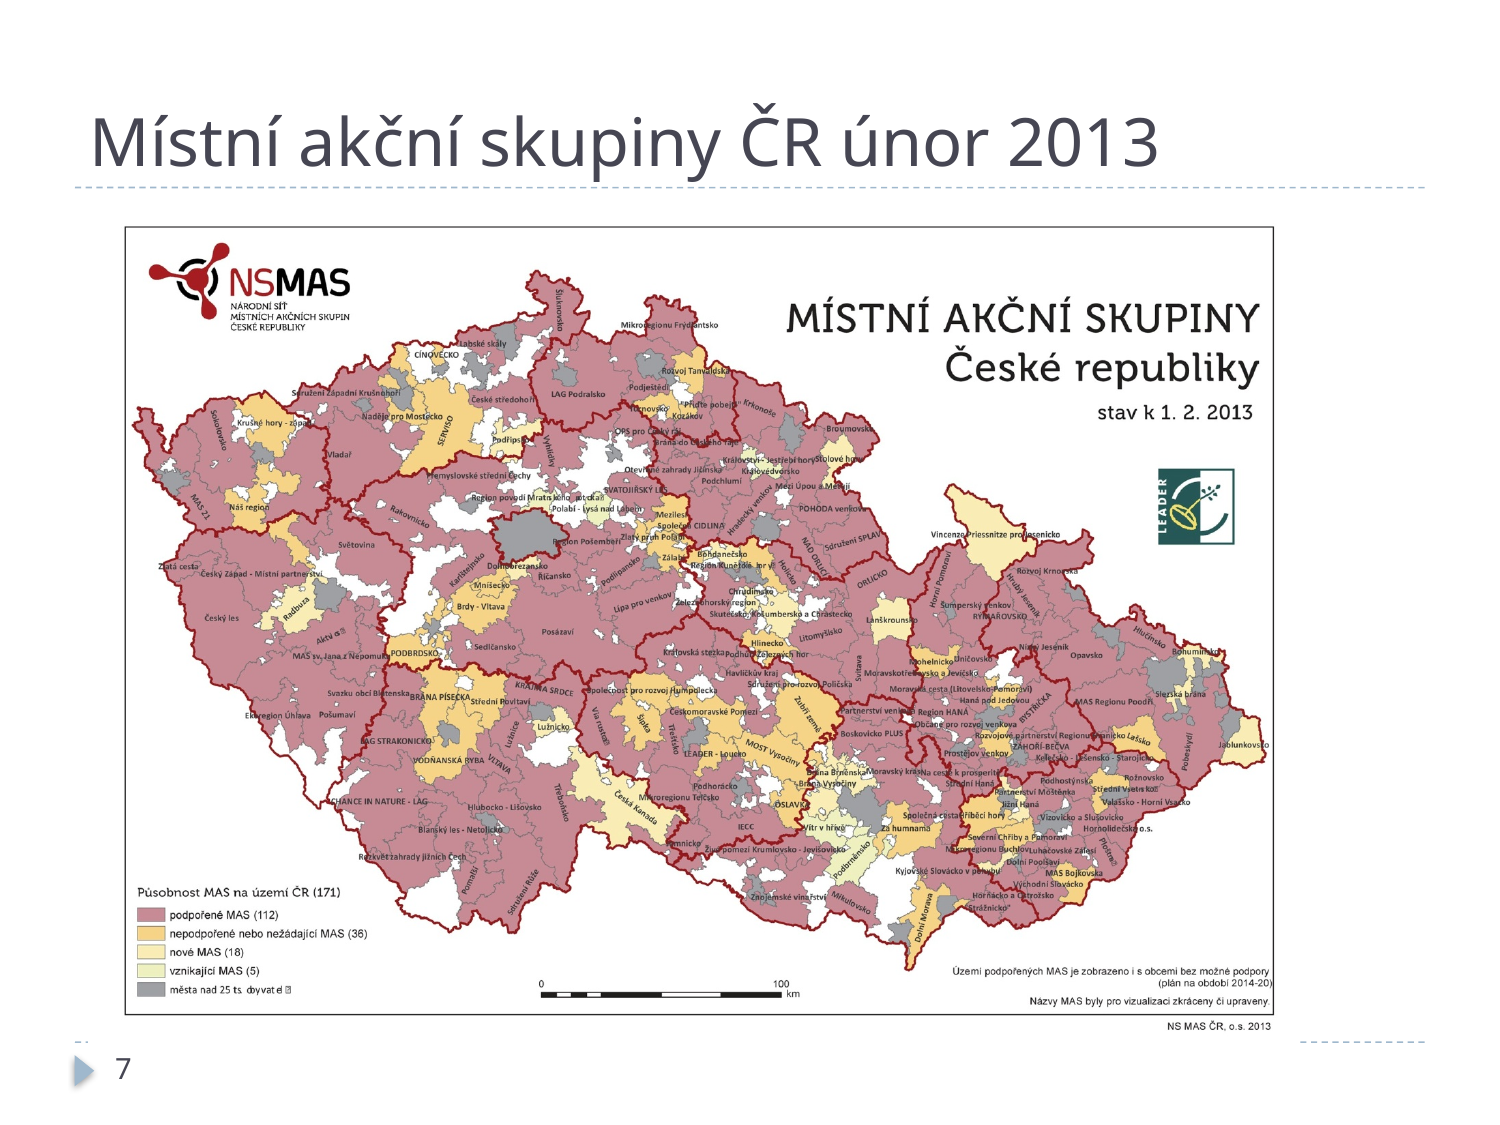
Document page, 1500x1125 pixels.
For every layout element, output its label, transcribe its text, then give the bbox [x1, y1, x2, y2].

title Místní akční skupiny ČR únor 2013 [75, 24, 1425, 188]
slide_number 7 [100, 1062, 426, 1103]
picture [88, 195, 1296, 1050]
